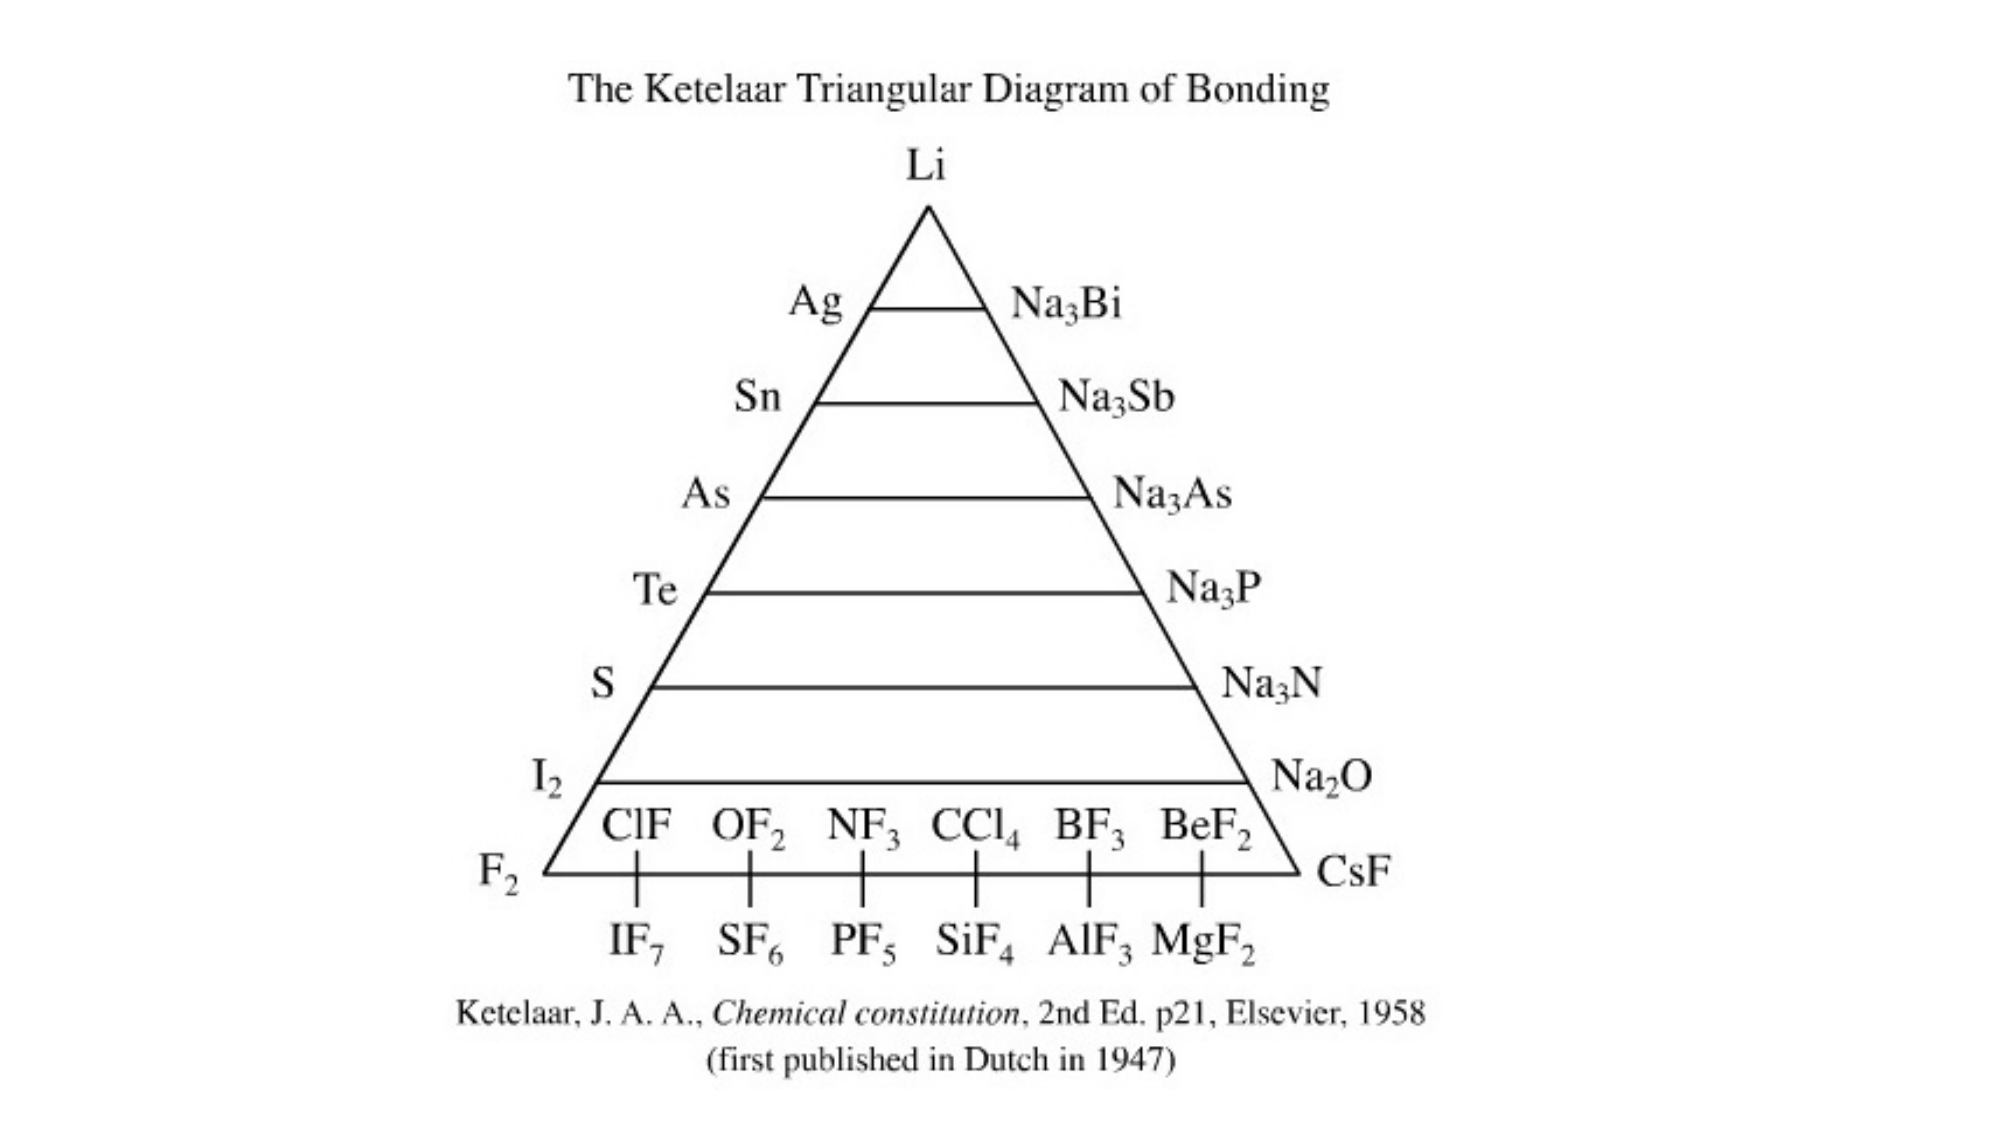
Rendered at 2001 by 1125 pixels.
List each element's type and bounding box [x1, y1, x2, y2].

picture [396, 60, 1470, 1090]
